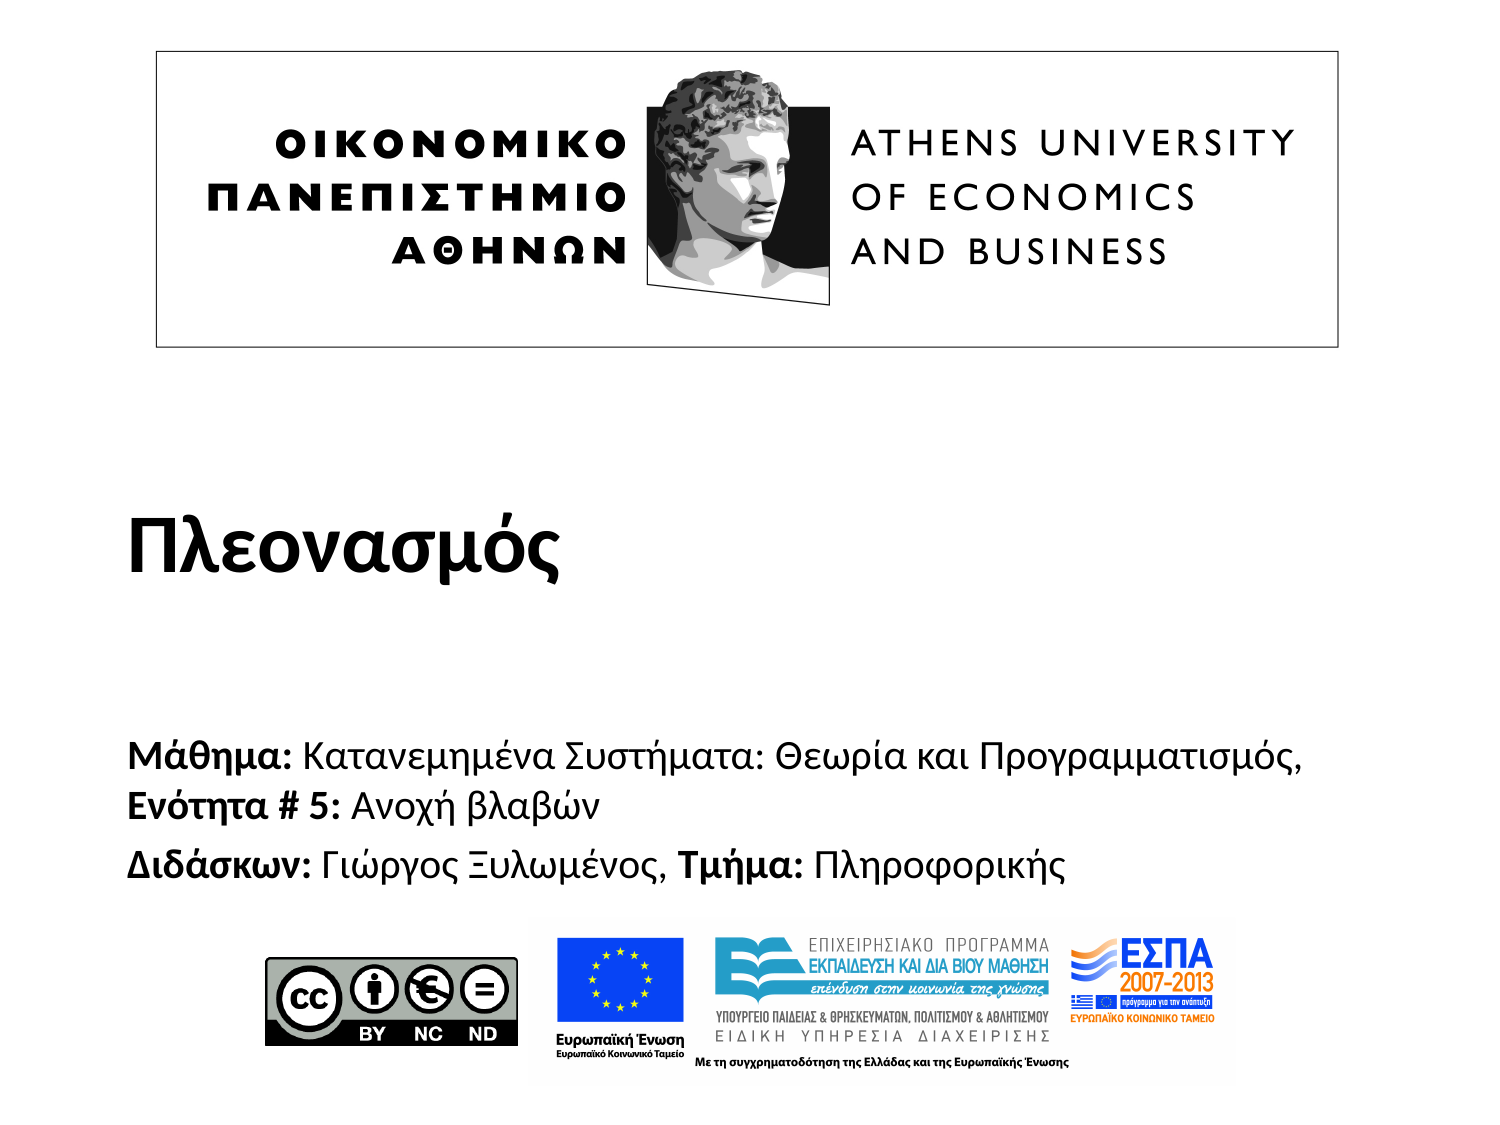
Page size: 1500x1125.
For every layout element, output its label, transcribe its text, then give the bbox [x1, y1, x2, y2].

title Πλεονασμός [112, 481, 1388, 706]
picture [528, 916, 1237, 1086]
picture [147, 42, 1347, 356]
picture [265, 957, 518, 1046]
list Μάθημα: Κατανεμημένα Συστήματα: Θεωρία και Προγραμματισμός, Ενότητα # 5: Ανοχή βλαβών Διδάσκων: Γιώργος Ξυλωμένος, Τμήμα: Πληροφορικής [112, 706, 1388, 953]
